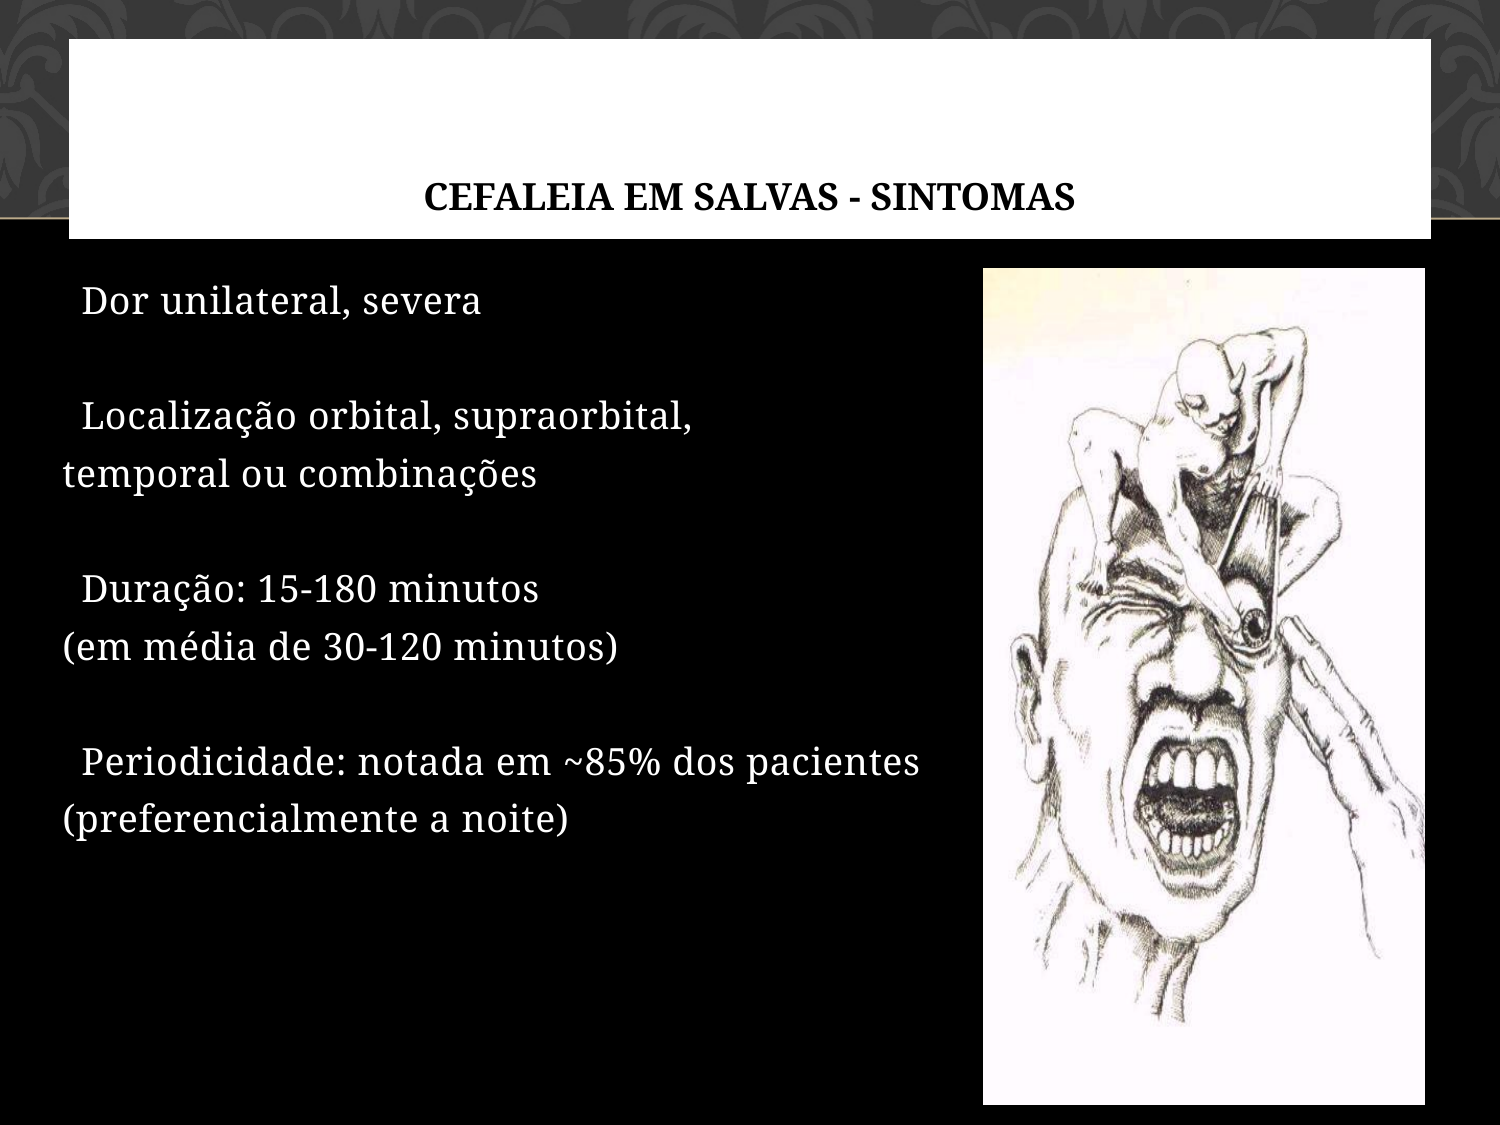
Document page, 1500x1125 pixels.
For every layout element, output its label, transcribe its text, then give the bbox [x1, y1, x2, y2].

list Dor unilateral, severa Localização orbital, supraorbital, temporal ou combinações Duração: 15-180 minutos (em média de 30-120 minutos) Periodicidade: notada em ~85% dos pacientes (preferencialmente a noite) [47, 262, 1426, 1078]
title CEFALEIA EM SALVAS - SINTOMAS [69, 39, 1431, 239]
picture [982, 268, 1426, 1105]
